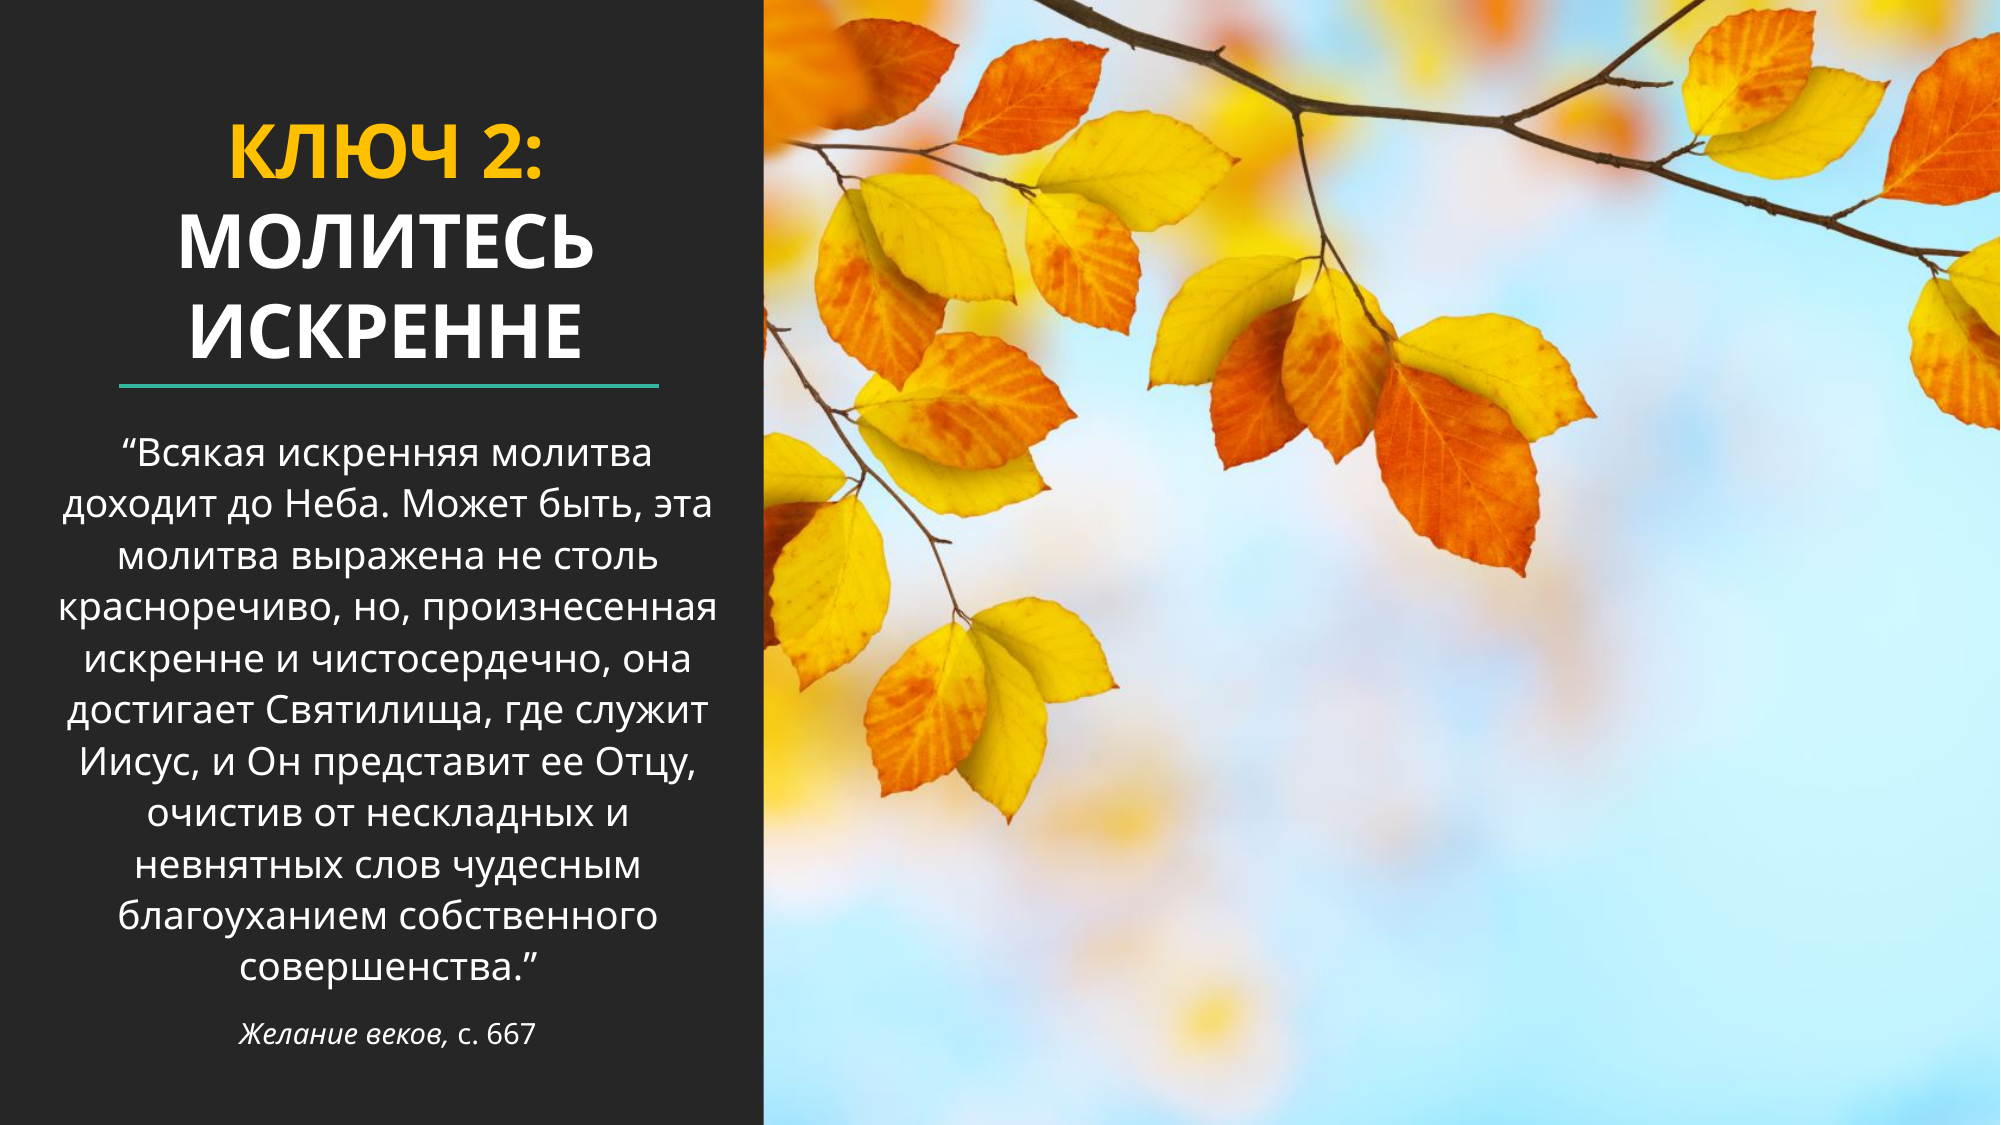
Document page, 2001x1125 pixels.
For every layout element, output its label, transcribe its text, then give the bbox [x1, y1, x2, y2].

title КЛЮЧ 2: МОЛИТЕСЬ ИСКРЕННЕ [57, 86, 713, 415]
list “Всякая искренняя молитва доходит до Неба. Может быть, эта молитва выражена не столь красноречиво, но, произнесенная искренне и чистосердечно, она достигает Святилища, где служит Иисус, и Он представит ее Отцу, очистив от нескладных и невнятных слов чудесным благоуханием собственного совершенства.” Желание веков, с. 667 [31, 415, 733, 1063]
picture [762, 0, 2000, 1125]
text_box [0, 0, 762, 1125]
